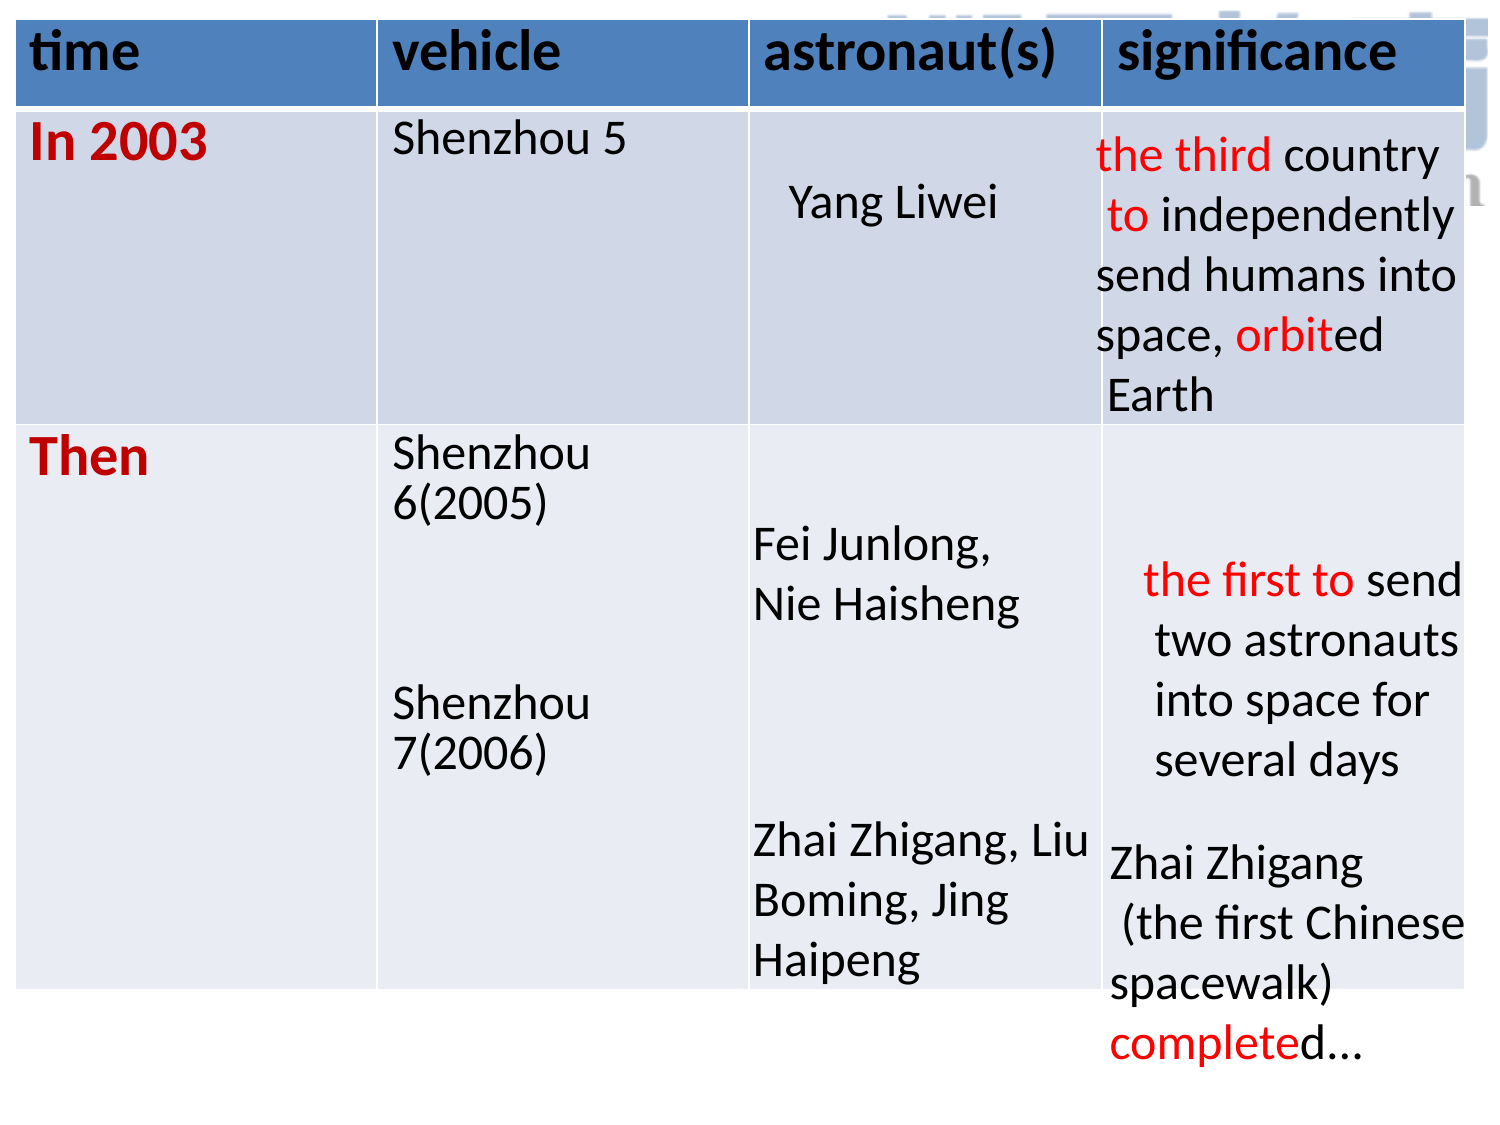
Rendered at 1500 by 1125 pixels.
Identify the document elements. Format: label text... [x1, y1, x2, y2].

table_cell [1103, 429, 1464, 822]
table_cell [750, 425, 1101, 798]
table_cell [750, 112, 1101, 424]
table_cell Shenzhou 5 [378, 112, 748, 424]
text_box Fei Junlong, Nie Haisheng [738, 503, 1036, 639]
text_box Zhai Zhigang (the first Chinese spacewalk) completed... [1094, 822, 1500, 1078]
table_header significance [1103, 20, 1464, 106]
table_cell Shenzhou 6(2005) Shenzhou 7(2006) [378, 425, 748, 989]
table_header astronaut(s) [750, 20, 1101, 106]
table_header vehicle [378, 20, 748, 106]
text_box Zhai Zhigang, Liu Boming, Jing Haipeng [738, 798, 1155, 994]
text_box Yang Liwei [773, 160, 1014, 236]
text_box the first to send two astronauts into space for several days [1128, 538, 1479, 794]
table_header time [16, 20, 376, 106]
table_cell Then [16, 425, 376, 989]
table_cell In 2003 [16, 112, 376, 424]
text_box the third country to independently send humans into space, orbited Earth [1080, 113, 1484, 429]
picture [884, 9, 1488, 206]
